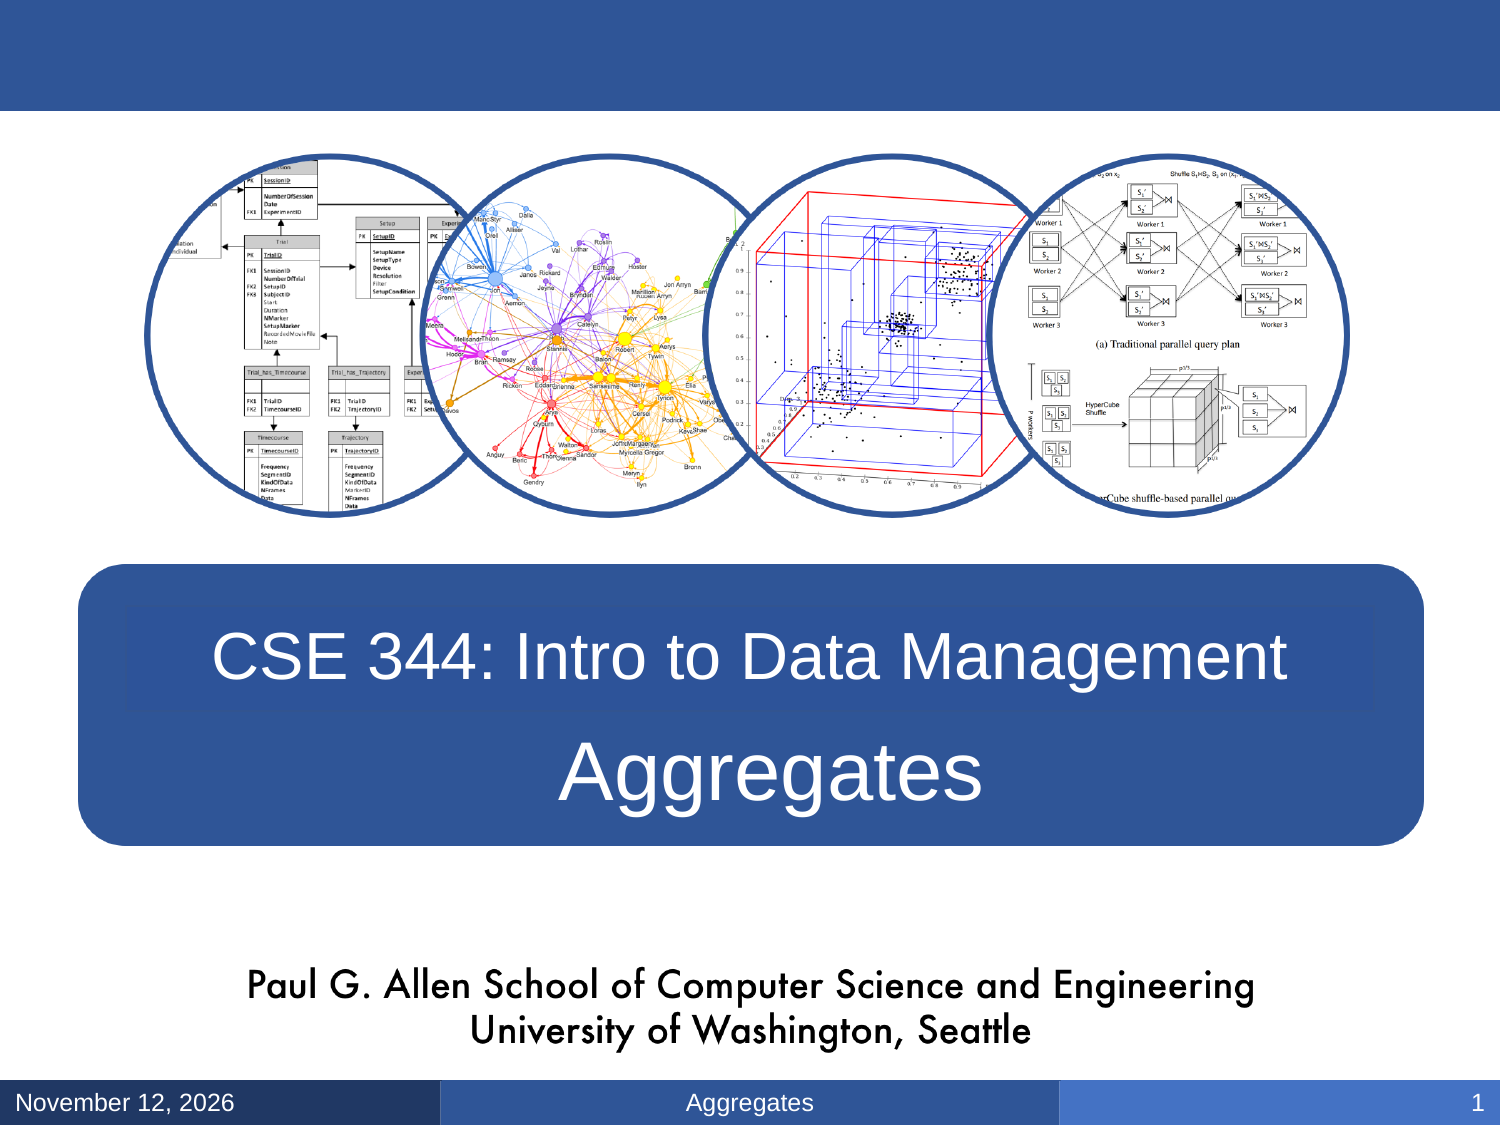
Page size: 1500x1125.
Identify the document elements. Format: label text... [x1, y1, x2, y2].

footer Aggregates [496, 1081, 1004, 1125]
slide_number 1 [1162, 1081, 1500, 1125]
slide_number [0, 1081, 338, 1125]
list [0, 0, 1500, 1081]
